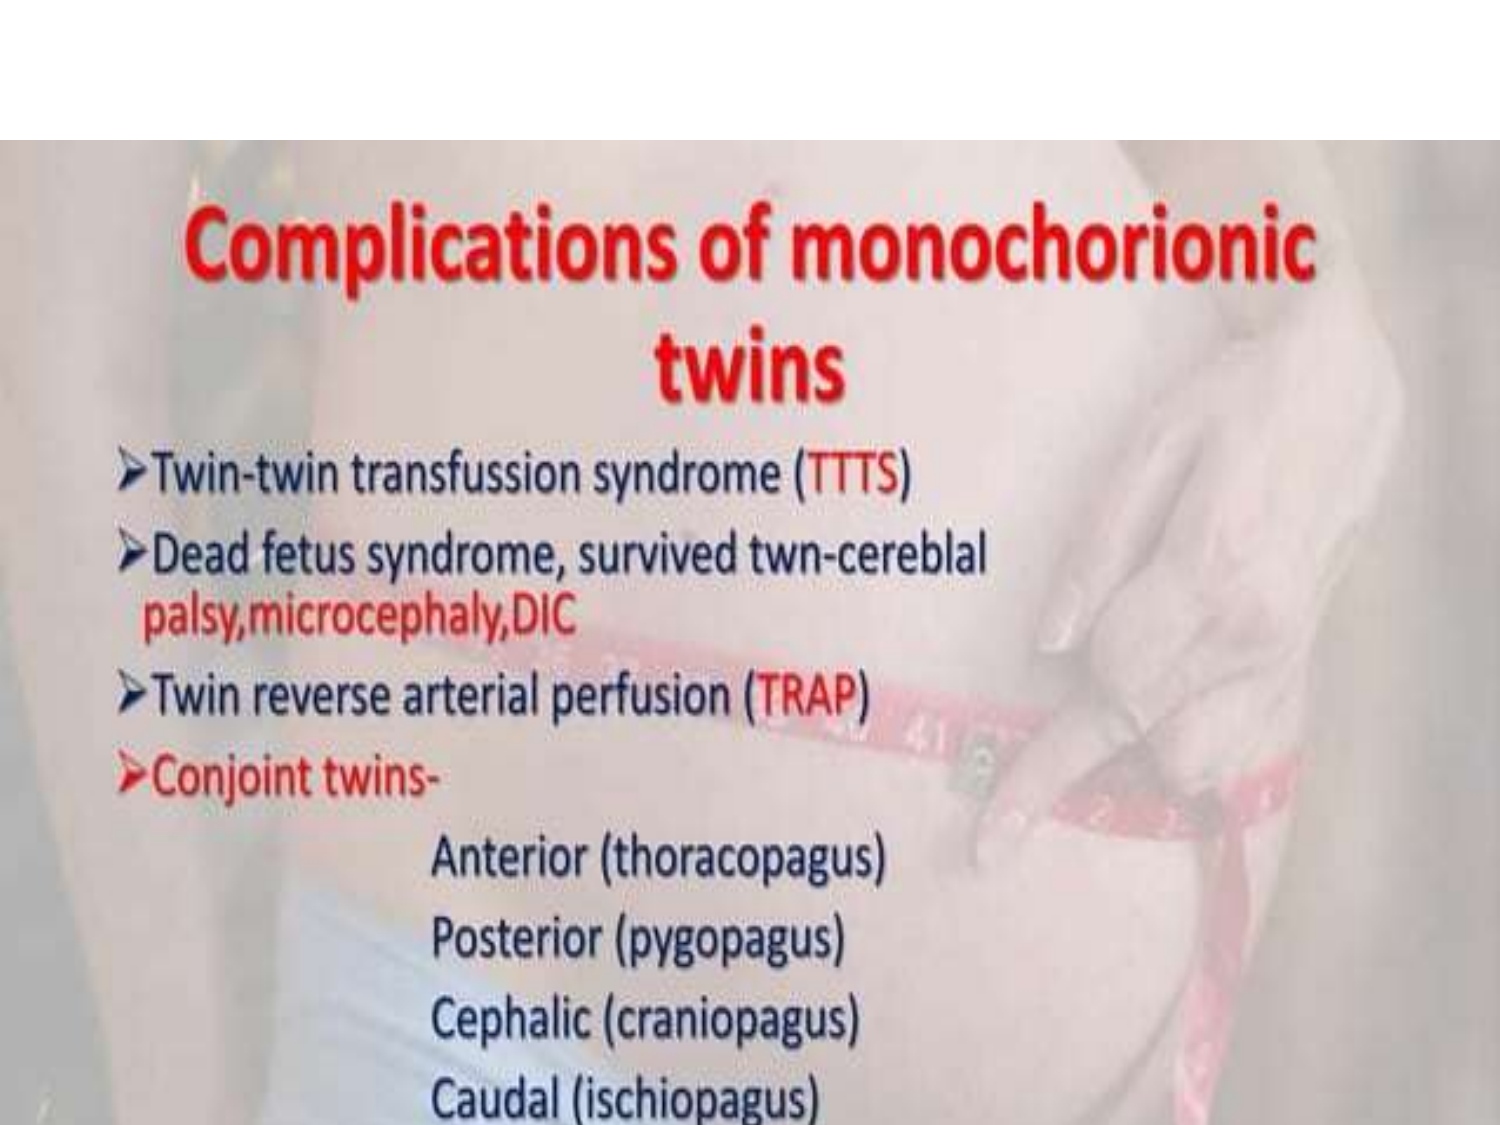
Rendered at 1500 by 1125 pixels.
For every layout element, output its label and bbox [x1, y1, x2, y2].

picture [0, 139, 1500, 1125]
